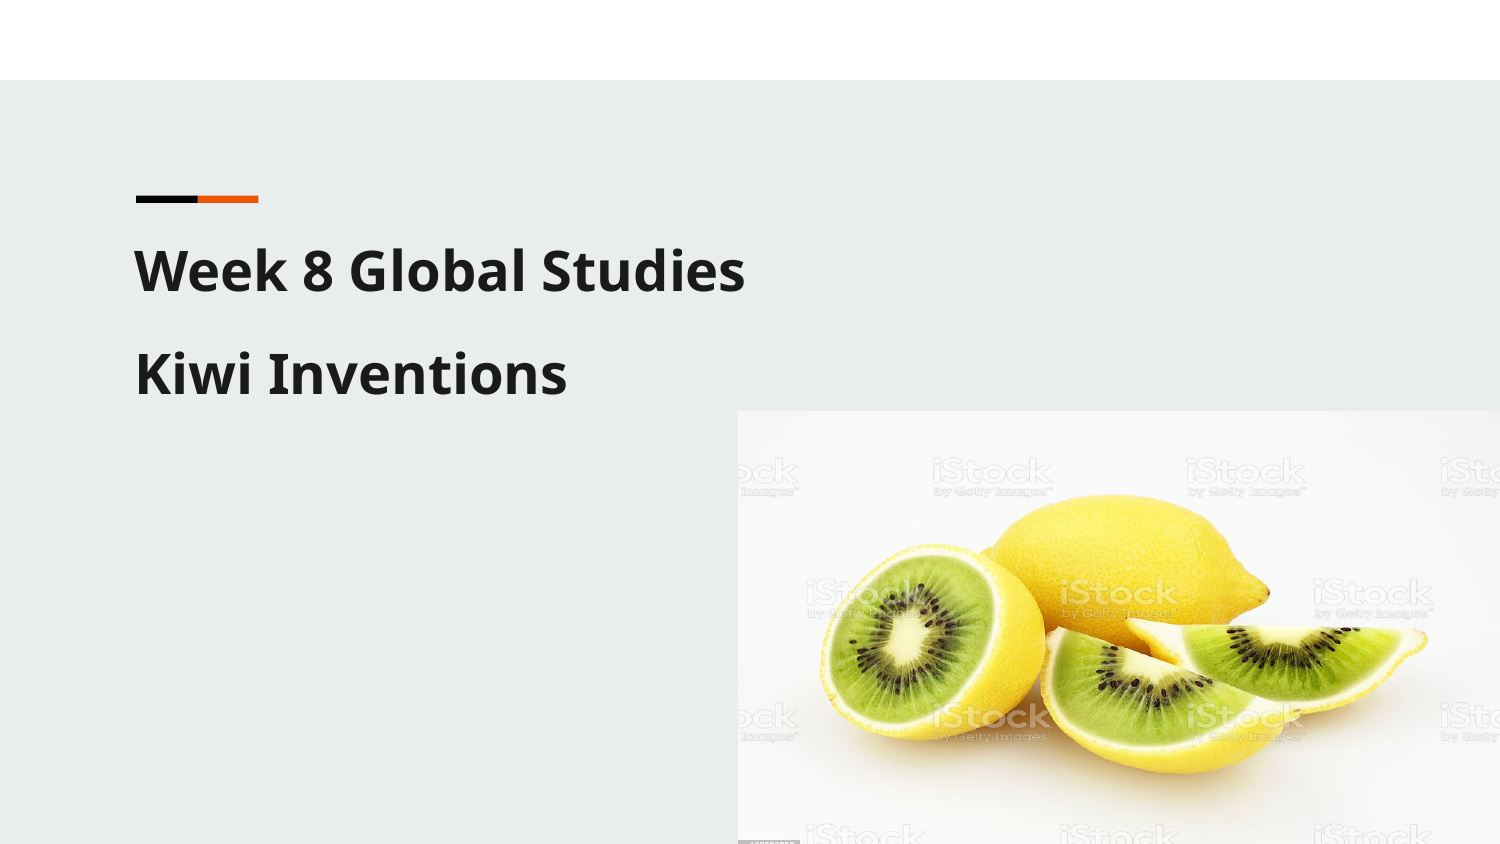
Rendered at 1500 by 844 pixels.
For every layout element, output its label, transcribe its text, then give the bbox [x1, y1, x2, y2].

picture [737, 410, 1500, 844]
text_box Week 8 Global Studies Kiwi Inventions [119, 216, 1381, 490]
